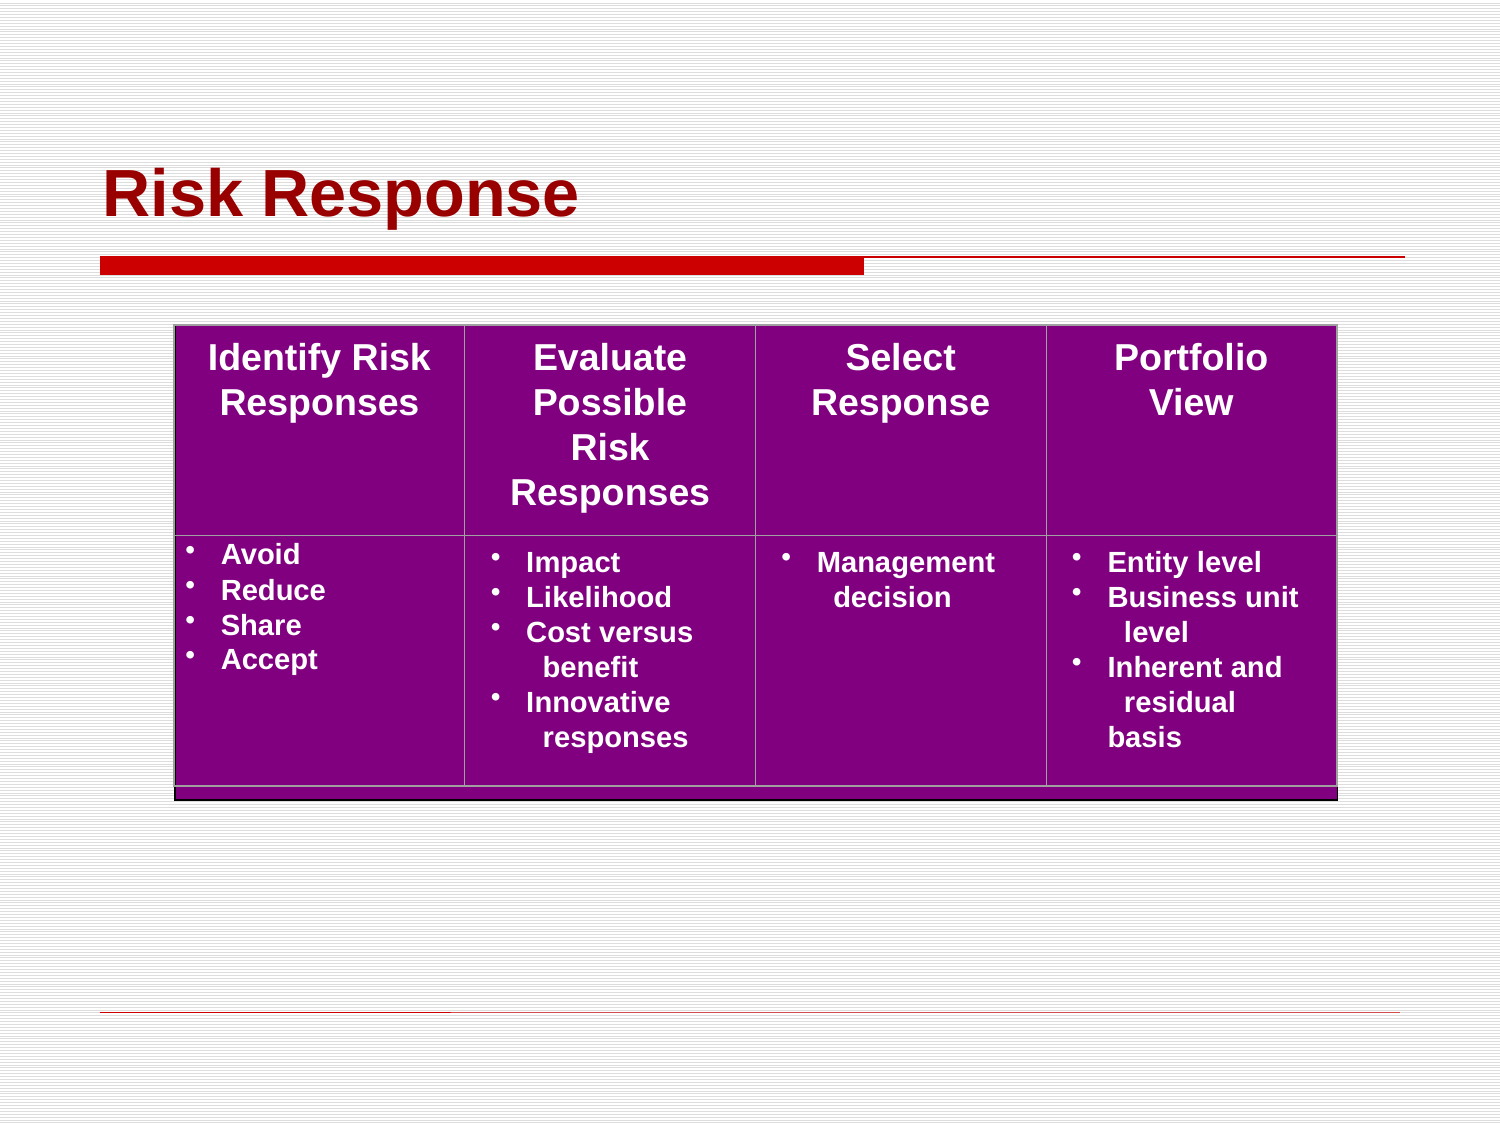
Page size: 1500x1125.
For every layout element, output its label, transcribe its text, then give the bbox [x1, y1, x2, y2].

text_box [174, 794, 1338, 800]
title Risk Response [87, 49, 1151, 238]
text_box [173, 324, 1338, 787]
